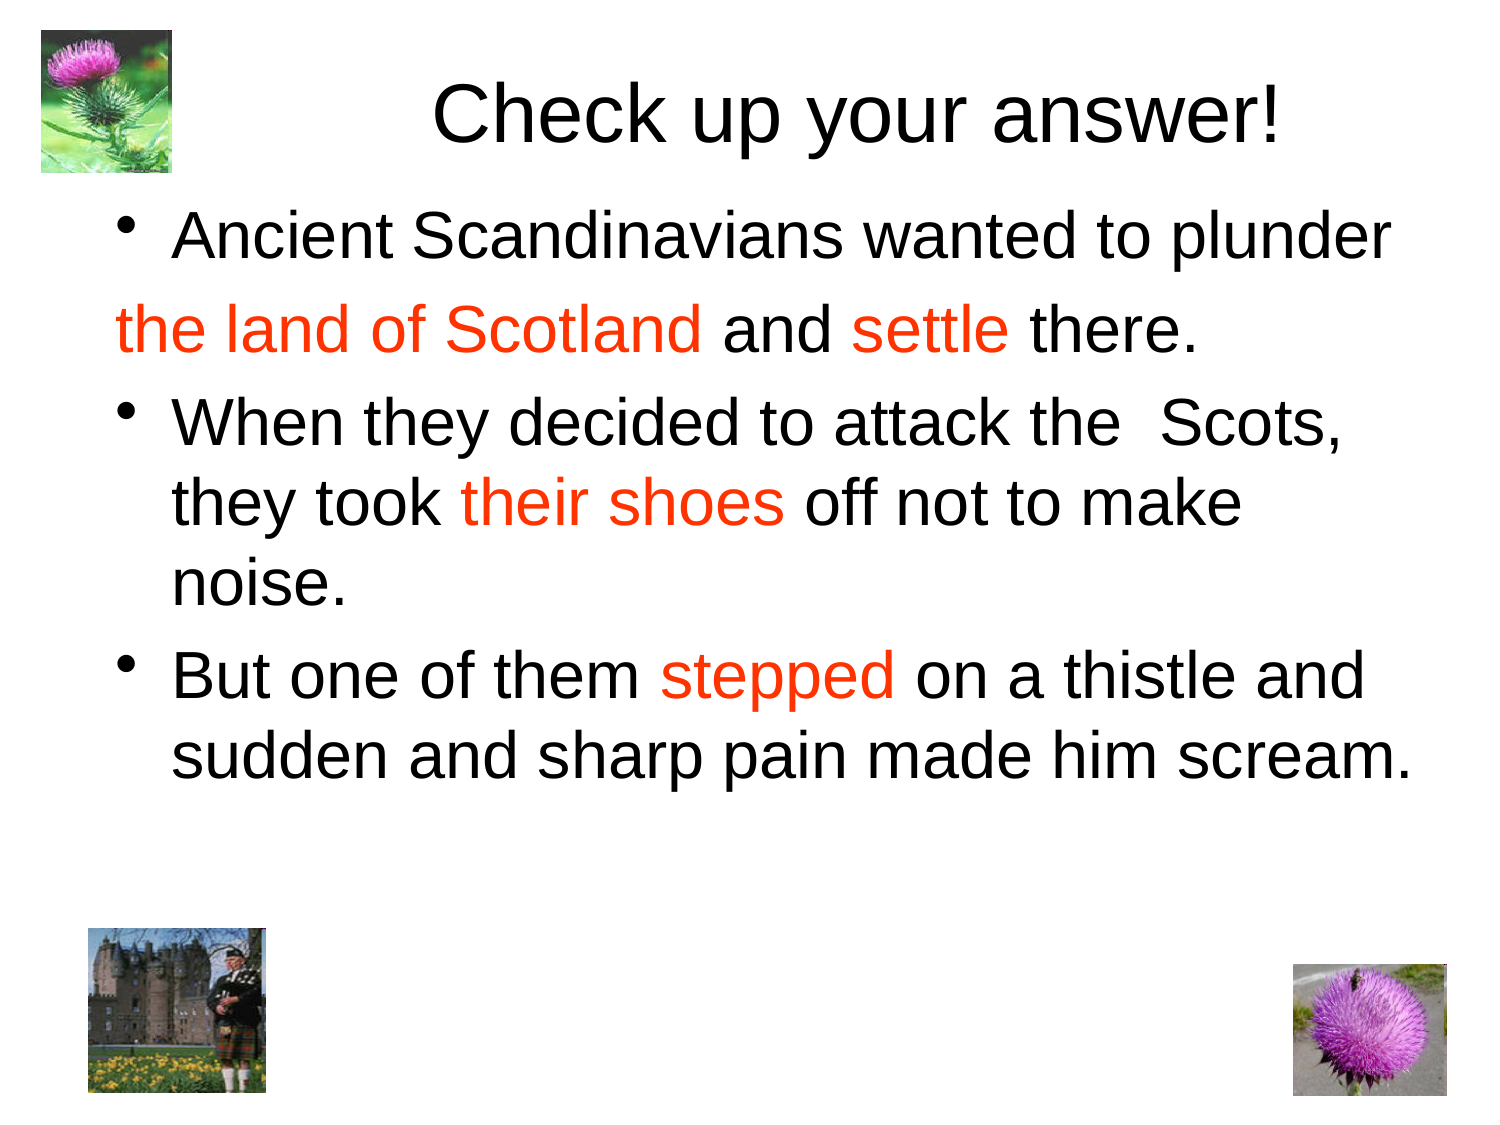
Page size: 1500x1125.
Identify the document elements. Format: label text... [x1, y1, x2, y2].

picture [1293, 963, 1448, 1096]
title Check up your answer! [289, 44, 1426, 173]
picture [88, 928, 266, 1093]
list Ancient Scandinavians wanted to plunder the land of Scotland and settle there. When they decided to attack the Scots, they took their shoes off not to make noise. But one of them stepped on a thistle and sudden and sharp pain made him scream. [100, 184, 1451, 928]
picture [40, 30, 172, 173]
